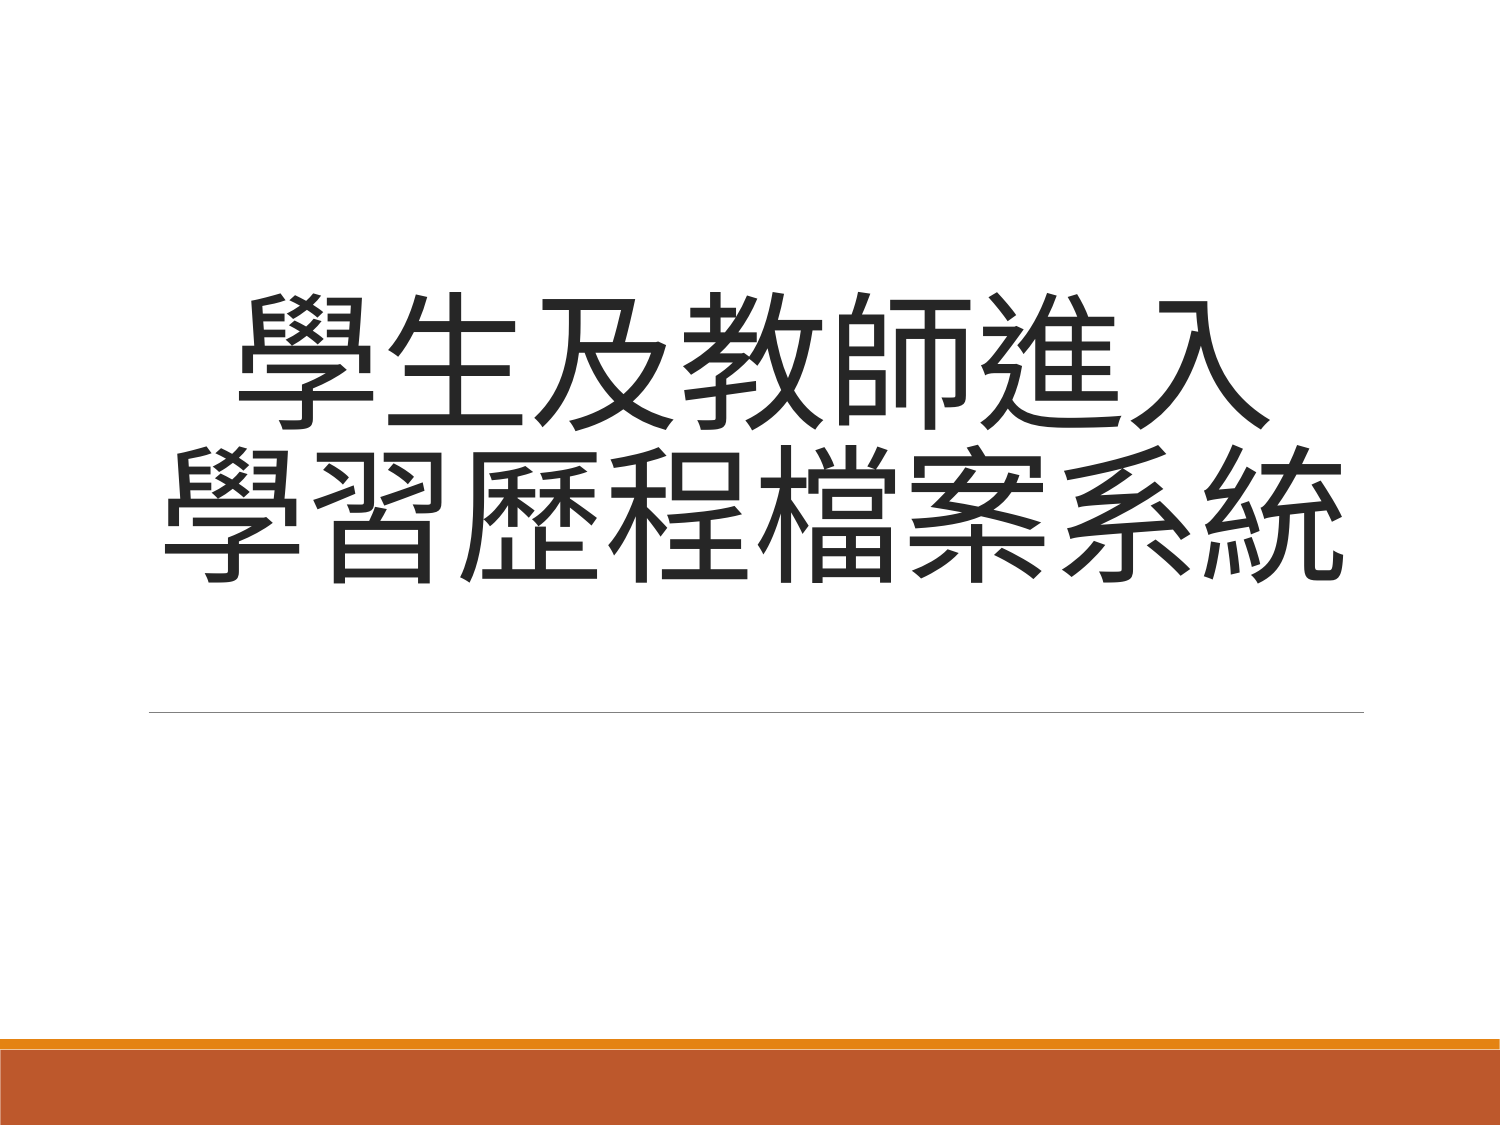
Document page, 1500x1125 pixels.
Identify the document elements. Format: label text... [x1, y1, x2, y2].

title 學生及教師進入 學習歷程檔案系統 [135, 124, 1373, 610]
